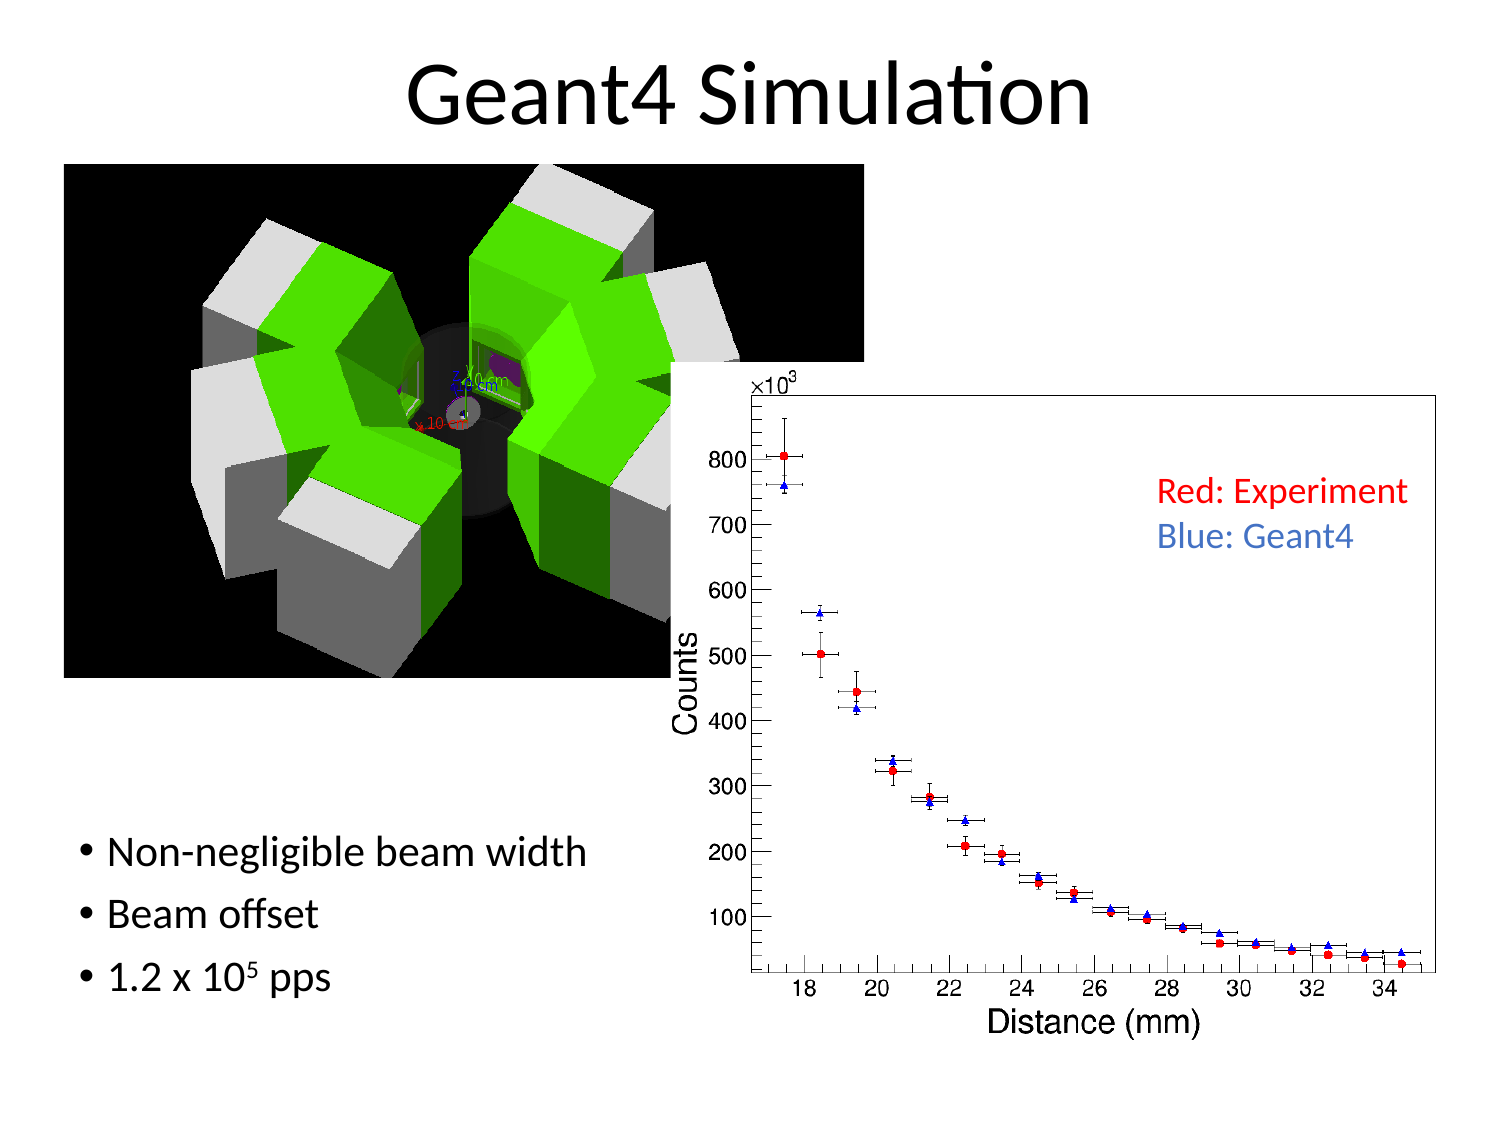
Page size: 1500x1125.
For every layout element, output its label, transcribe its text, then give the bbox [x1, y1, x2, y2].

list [63, 164, 865, 678]
text_box Non-negligible beam width Beam offset 1.2 x 105 pps [63, 820, 670, 1045]
title Geant4 Simulation [75, 0, 1425, 189]
picture [670, 362, 1455, 1045]
